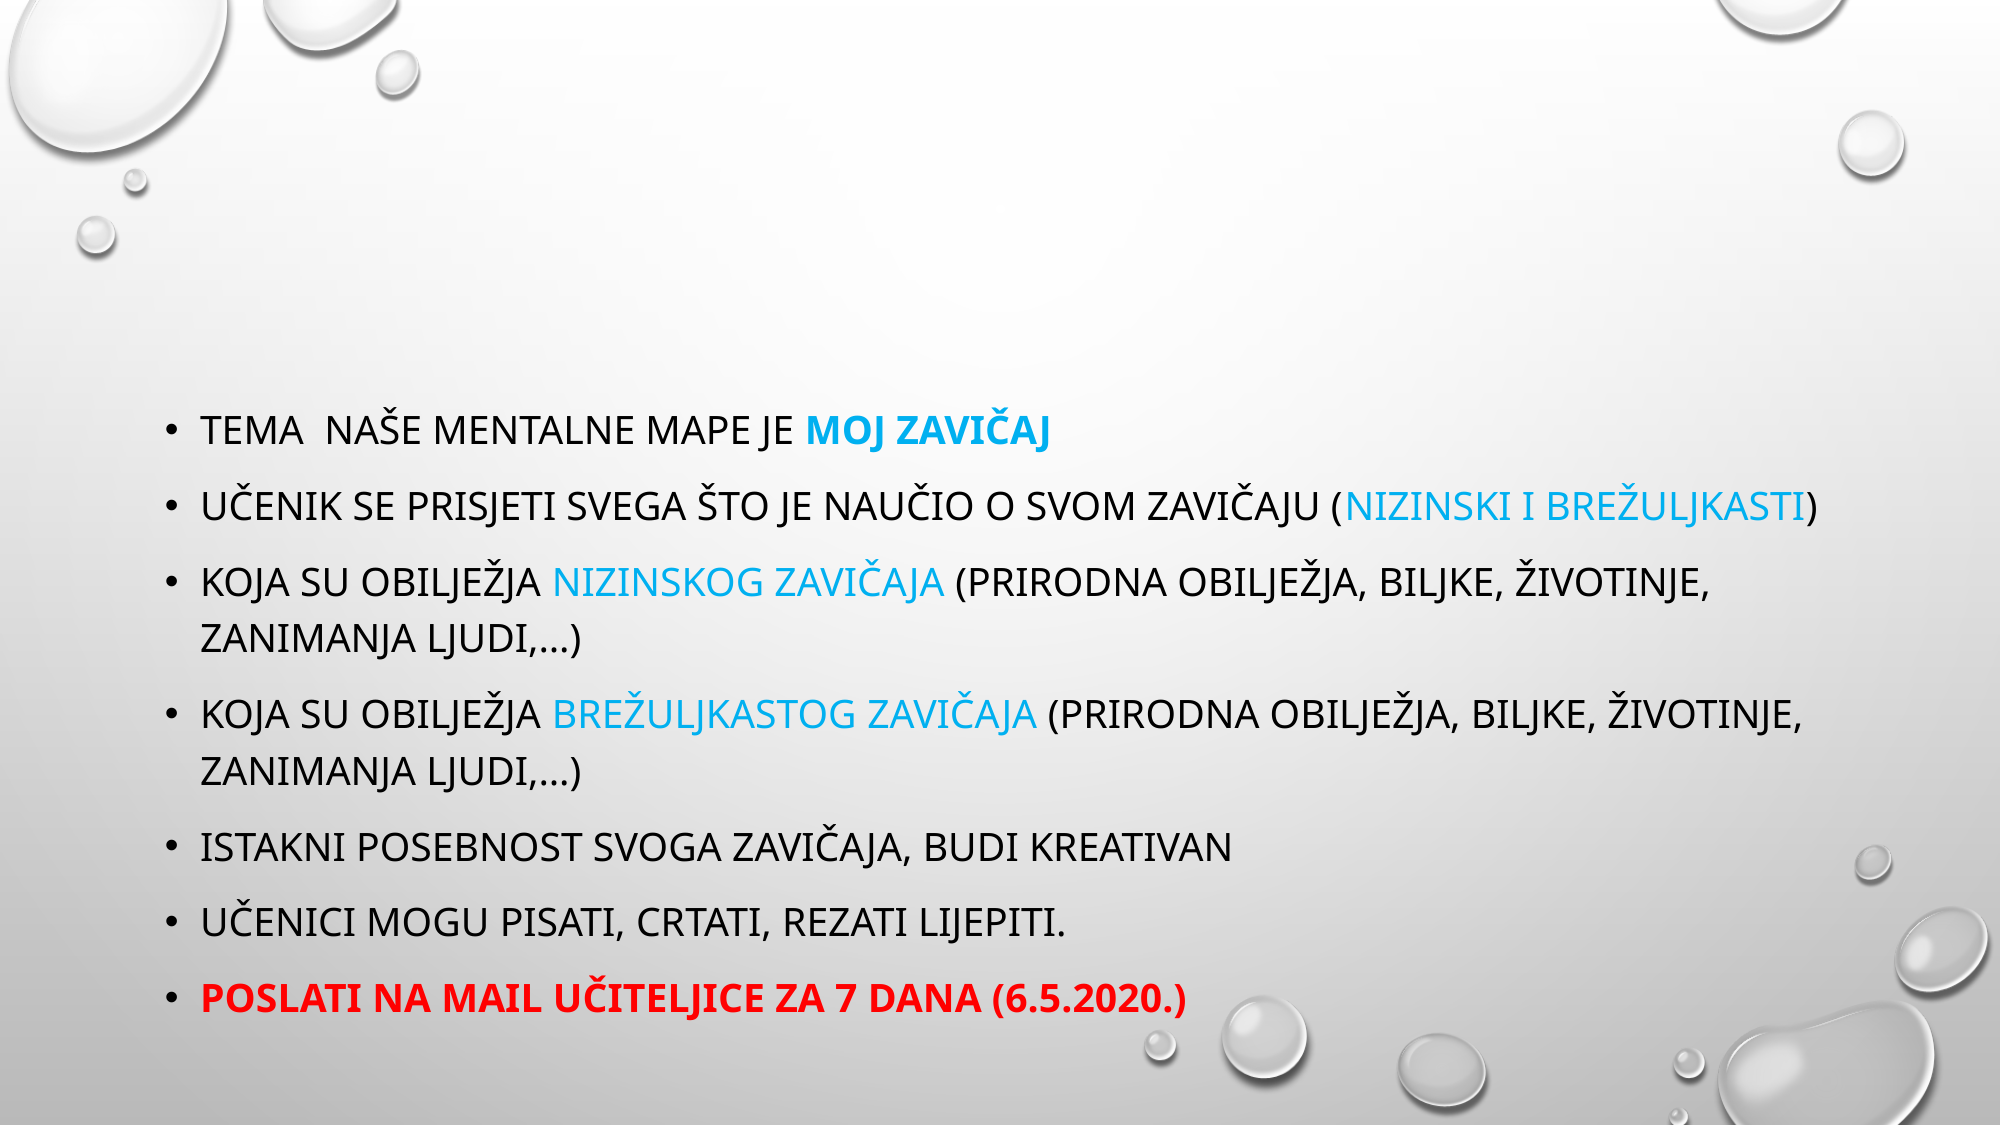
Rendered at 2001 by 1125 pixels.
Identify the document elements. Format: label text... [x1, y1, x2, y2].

list TEMA NAŠE MENTALNE MAPE JE MOJ ZAVIČAJ UČENIK SE PRISJETI SVEGA ŠTO JE NAUČIO O SVOM ZAVIČAJU (Nizinski i brežuljkasti) Koja su obilježja nizinskog zavičaja (prirodna obilježja, biljke, životinje, zanimanja ljudi,…) Koja su obilježja brežuljkastog zavičaja (prirodna obilježja, biljke, životinje, zanimanja ljudi,…) Istakni Posebnost svoga zavičaja, budi kreativan Učenici mogu pisati, crtati, rezati lijepiti. POSLATI NA MAIL UČITELJICE ZA 7 DANA (6.5.2020.) [149, 388, 1850, 1046]
picture [0, 0, 2000, 1125]
